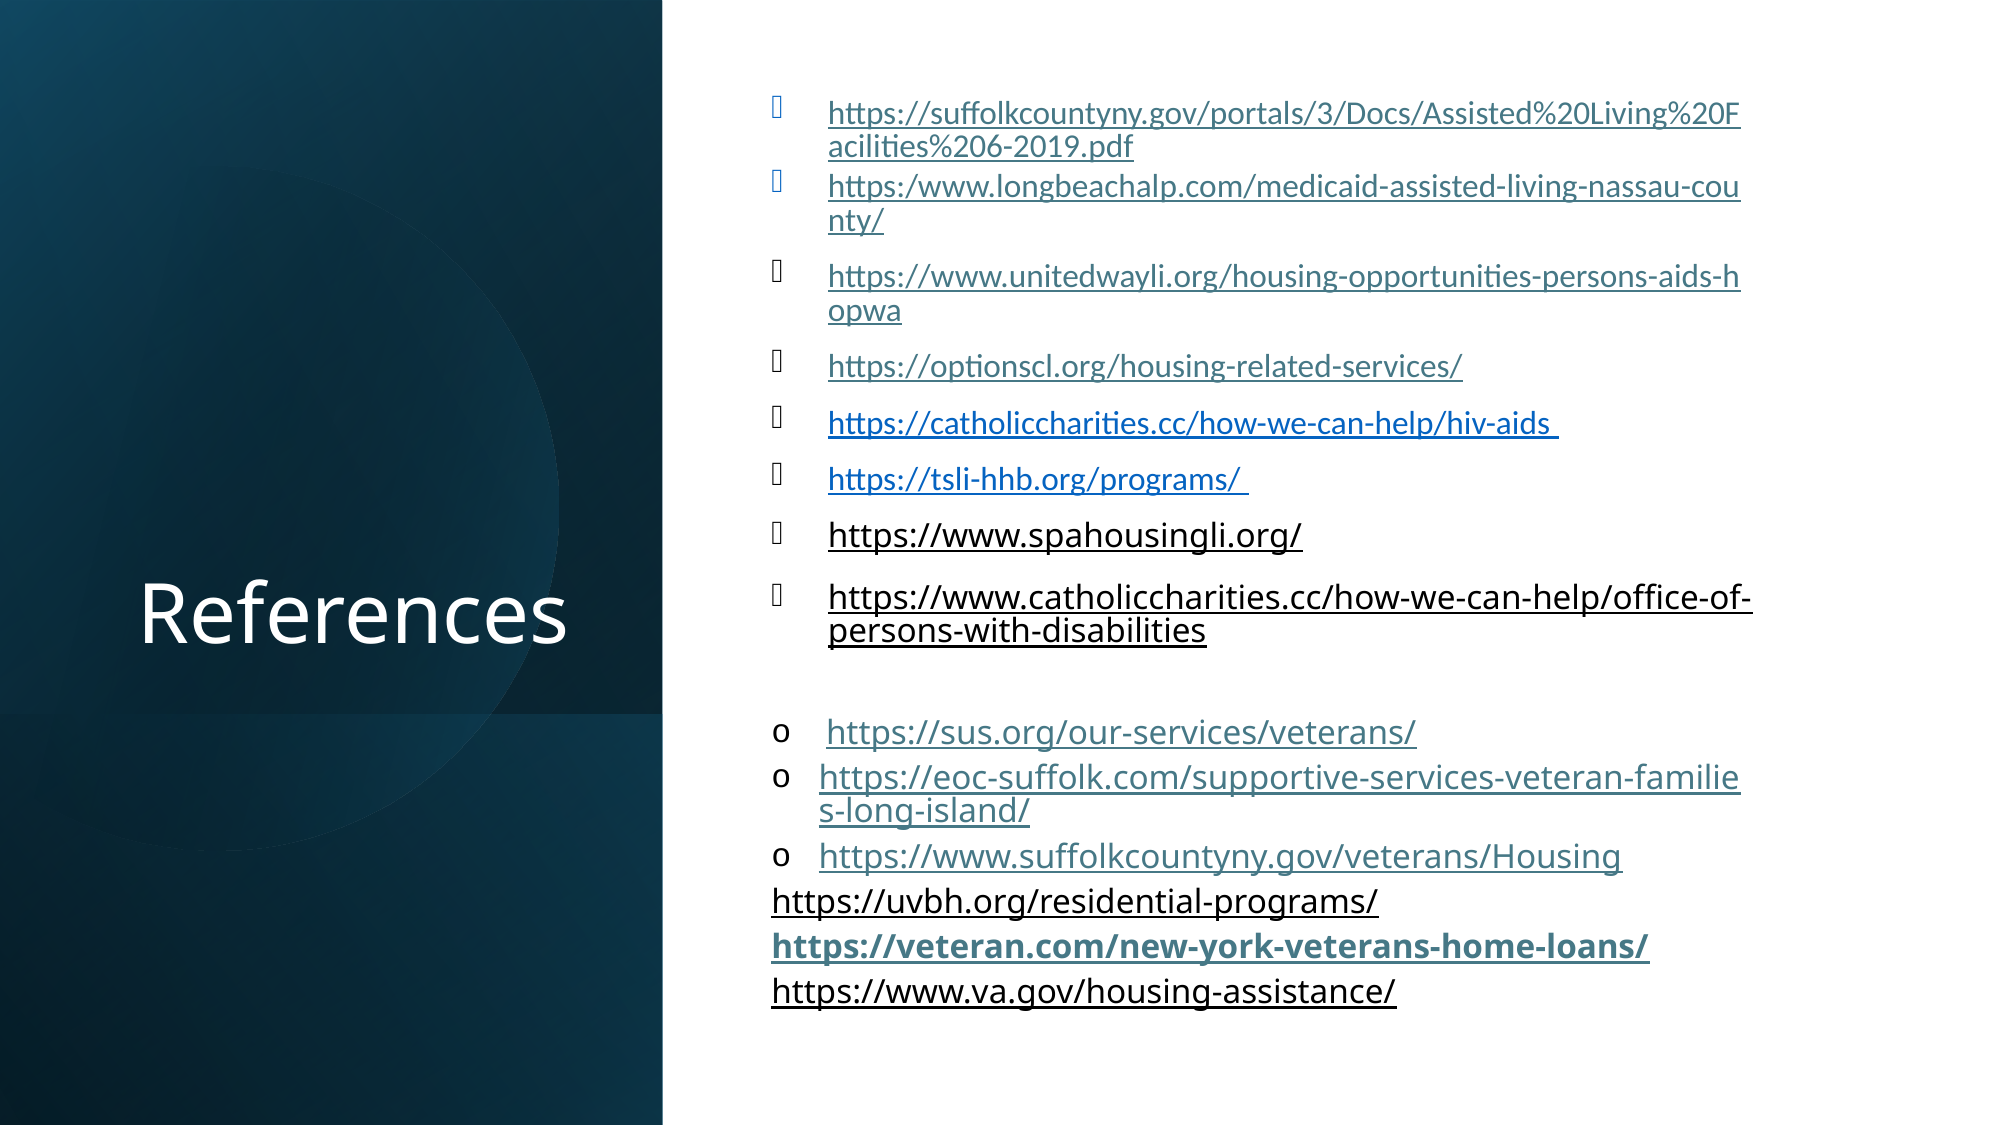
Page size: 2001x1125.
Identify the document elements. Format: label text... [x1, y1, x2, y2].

title References [96, 276, 608, 670]
text_box https://suffolkcountyny.gov/portals/3/Docs/Assisted%20Living%20Facilities%206-2019.pdf https:/www.longbeachalp.com/medicaid-assisted-living-nassau-county/ https://www.unitedwayli.org/housing-opportunities-persons-aids-hopwa https://optionscl.org/housing-related-services/ https://catholiccharities.cc/how-we-can-help/hiv-aids https://tsli-hhb.org/programs/ https://www.spahousingli.org/ https://www.catholiccharities.cc/how-we-can-help/office-of-persons-with-disabilities https://sus.org/our-services/veterans/ https://eoc-suffolk.com/supportive-services-veteran-families-long-island/ https://www.suffolkcountyny.gov/veterans/Housing https://uvbh.org/residential-programs/ https://veteran.com/new-york-veterans-home-loans/ https://www.va.gov/housing-assistance/ [756, 83, 1769, 857]
text_box [664, 0, 2000, 1125]
text_box [0, 0, 664, 1125]
